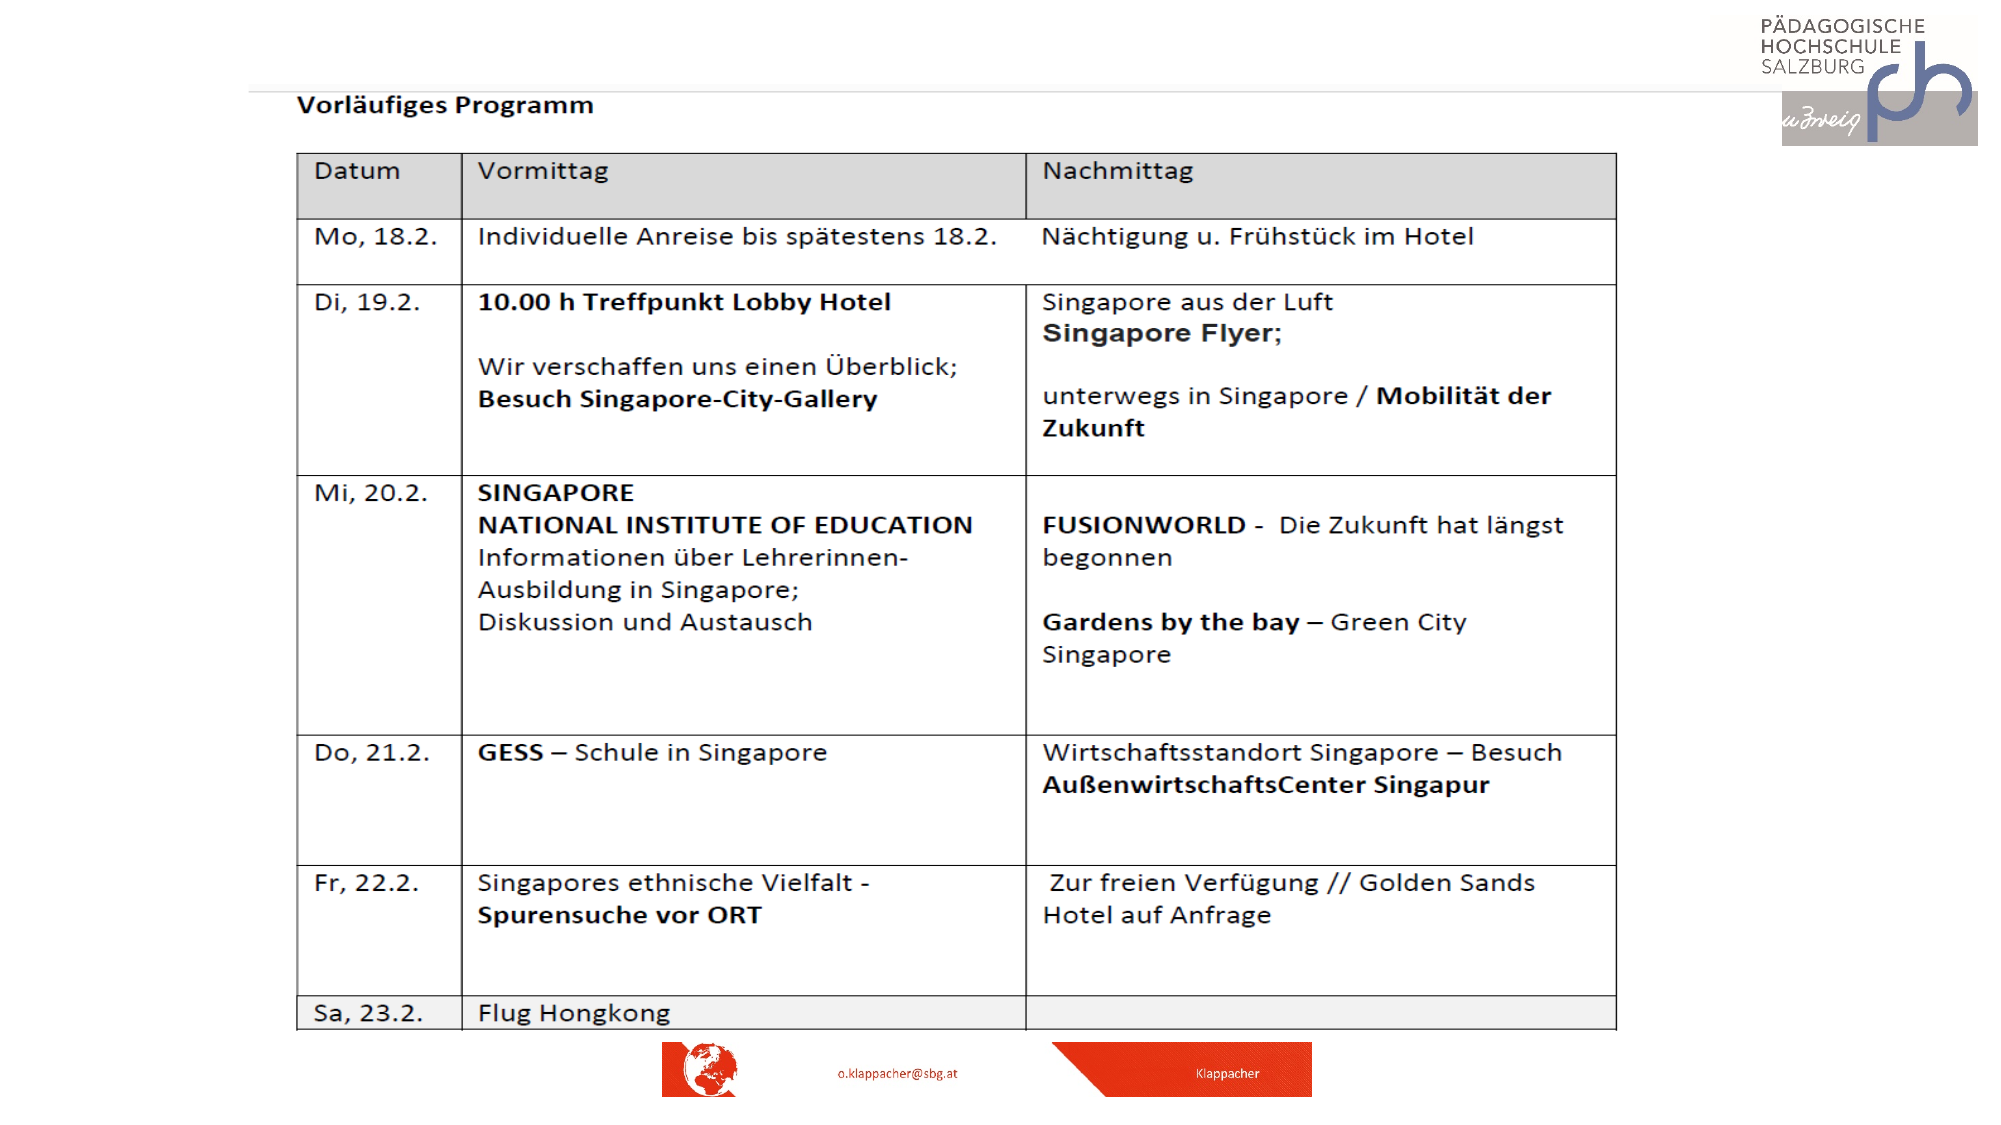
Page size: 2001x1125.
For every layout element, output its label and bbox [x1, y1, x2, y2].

picture [662, 1042, 1312, 1097]
picture [248, 15, 1978, 1041]
